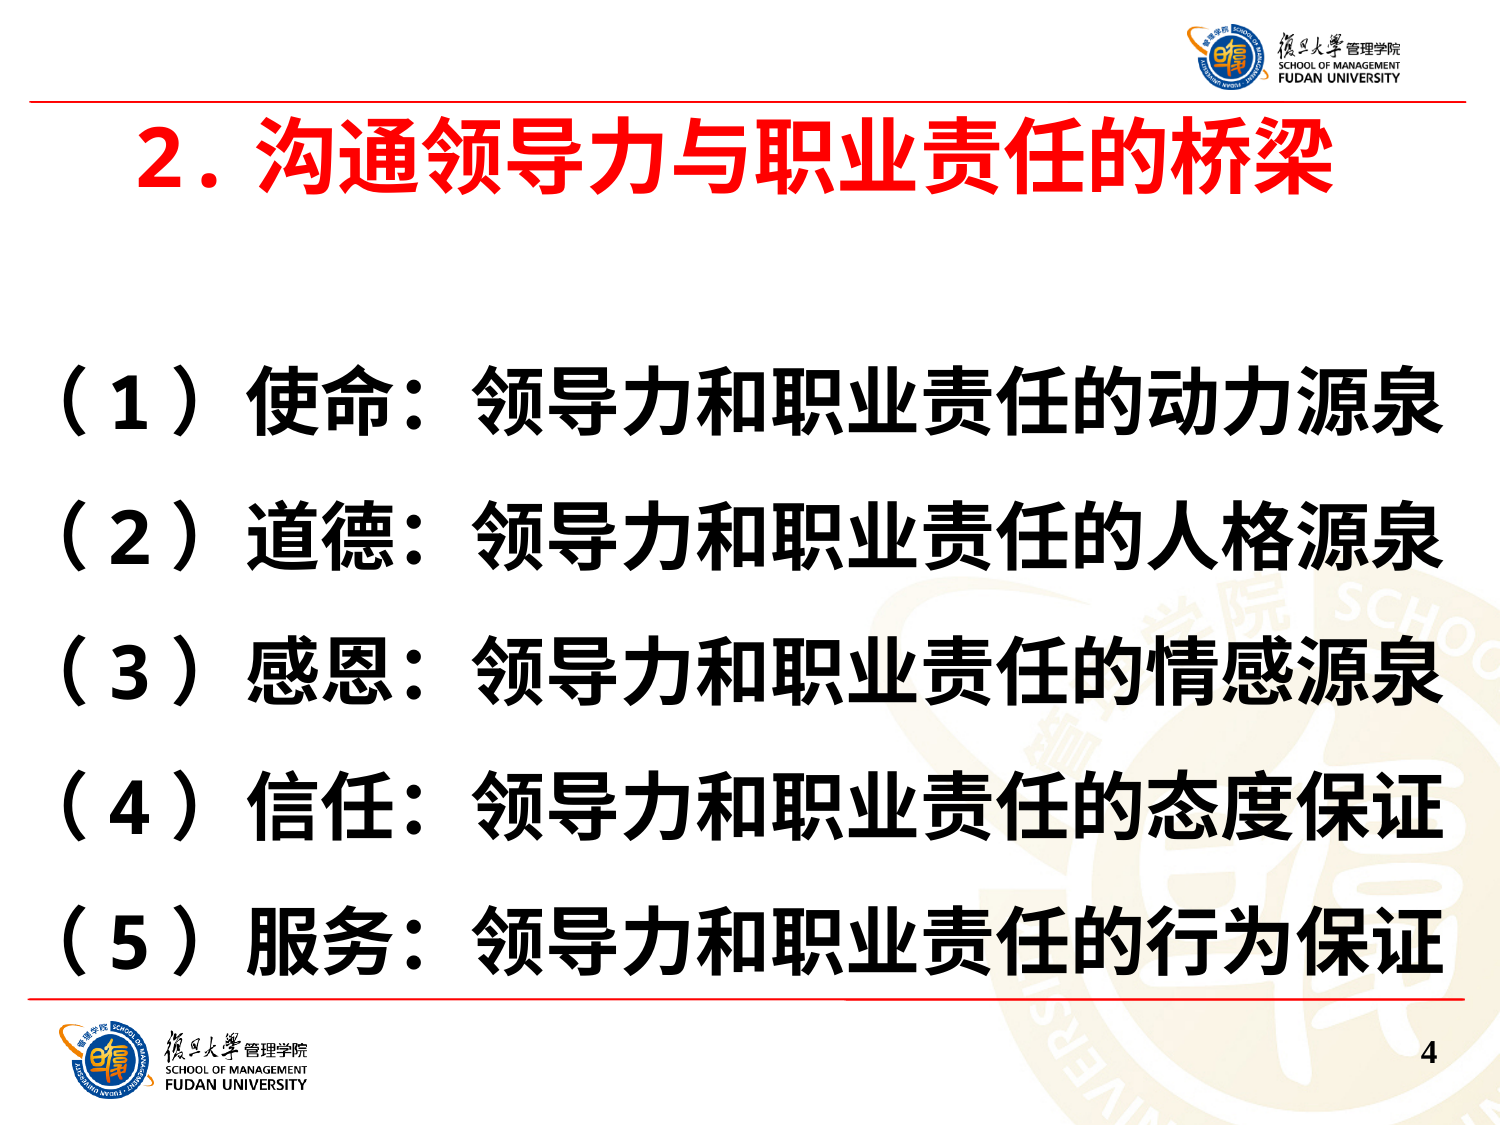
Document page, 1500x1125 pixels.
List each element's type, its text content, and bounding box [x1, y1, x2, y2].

picture [0, 0, 1500, 302]
title 2.沟通领导力与职业责任的桥梁 [0, 60, 1471, 248]
picture [0, 993, 1500, 1125]
text_box （1）使命：领导力和职业责任的动力源泉 （2）道德：领导力和职业责任的人格源泉 （3）感恩：领导力和职业责任的情感源泉 （4）信任：领导力和职业责任的态度保证 （5）服务：领导力和职业责任的行为保证 [0, 302, 1500, 993]
